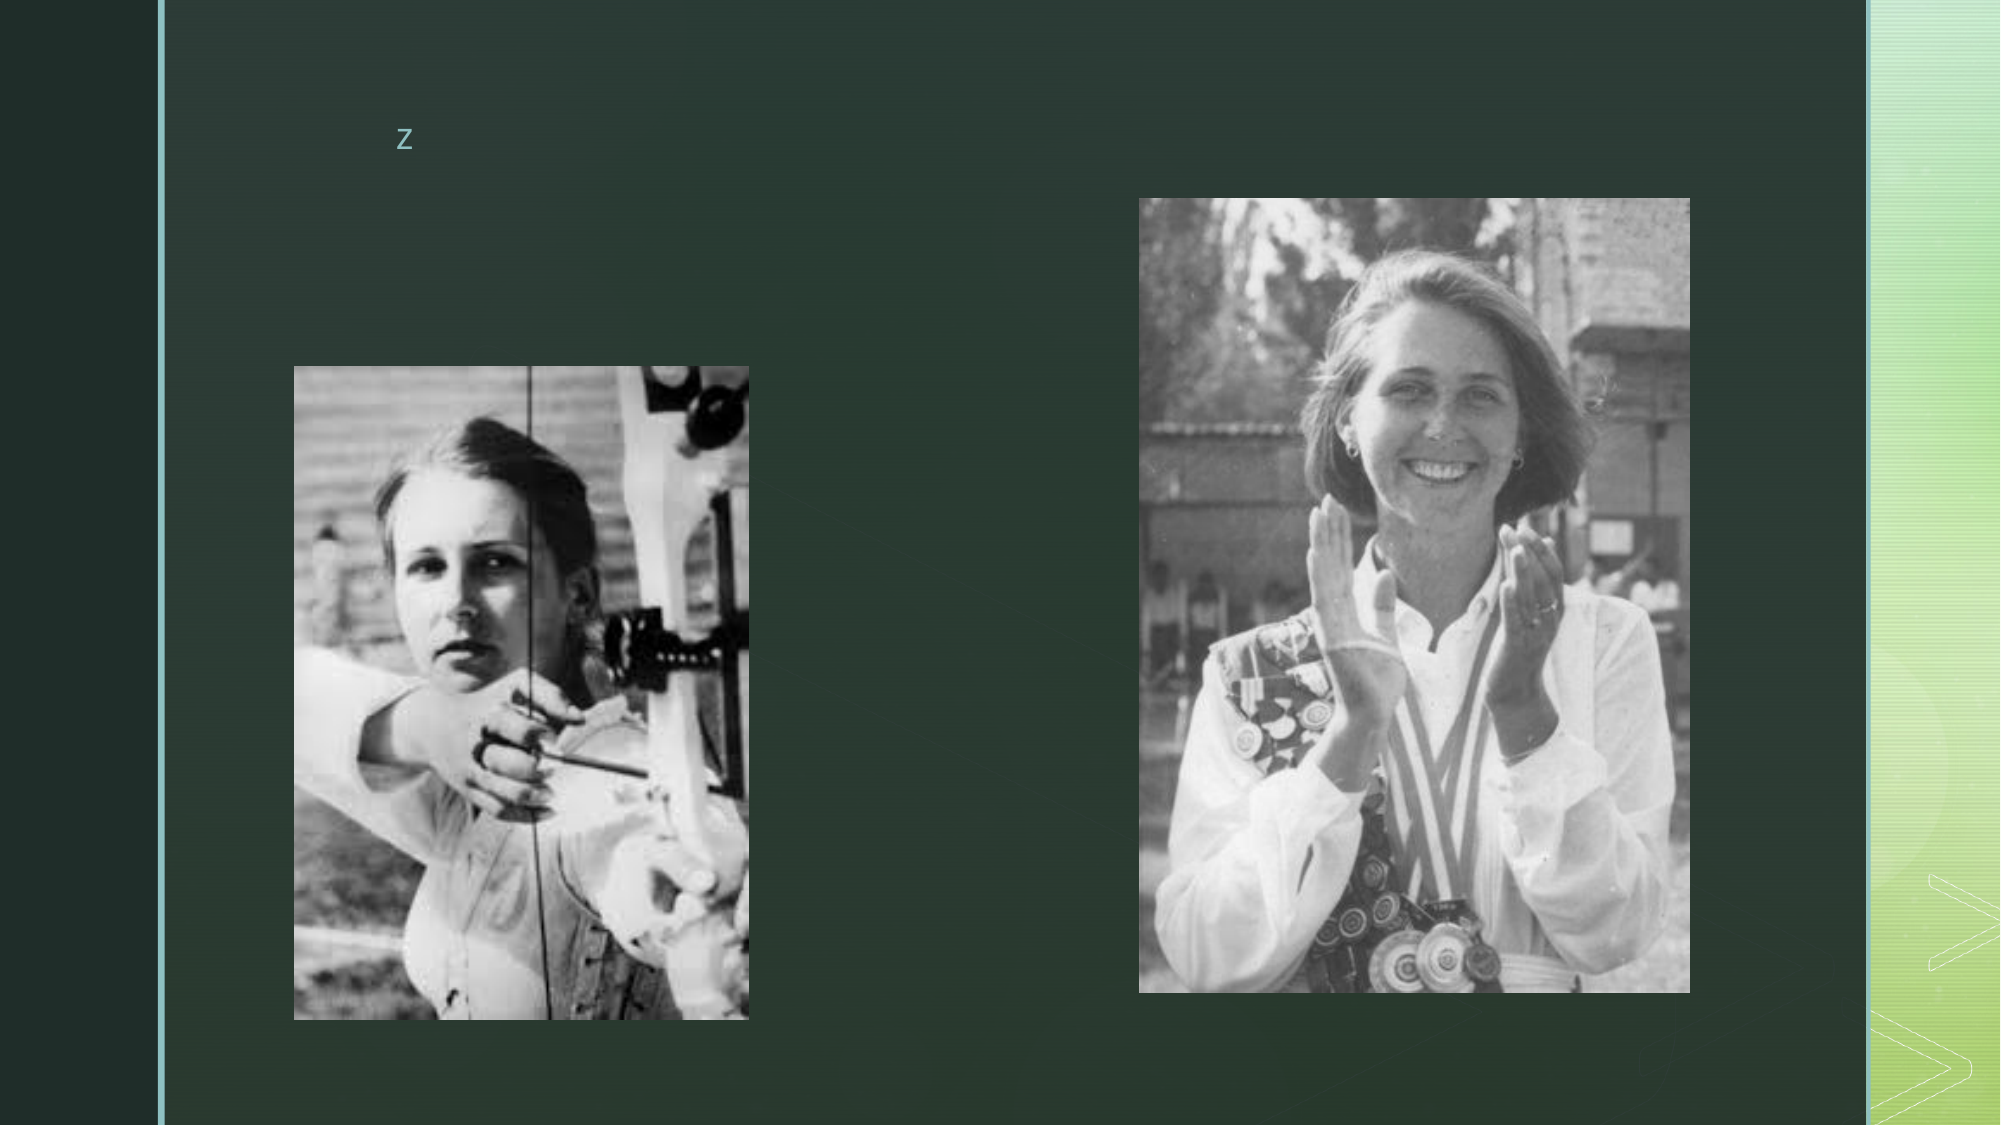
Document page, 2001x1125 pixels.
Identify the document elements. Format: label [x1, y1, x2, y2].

picture [1871, 0, 2001, 1125]
picture [1139, 198, 1691, 993]
list [294, 366, 749, 1020]
